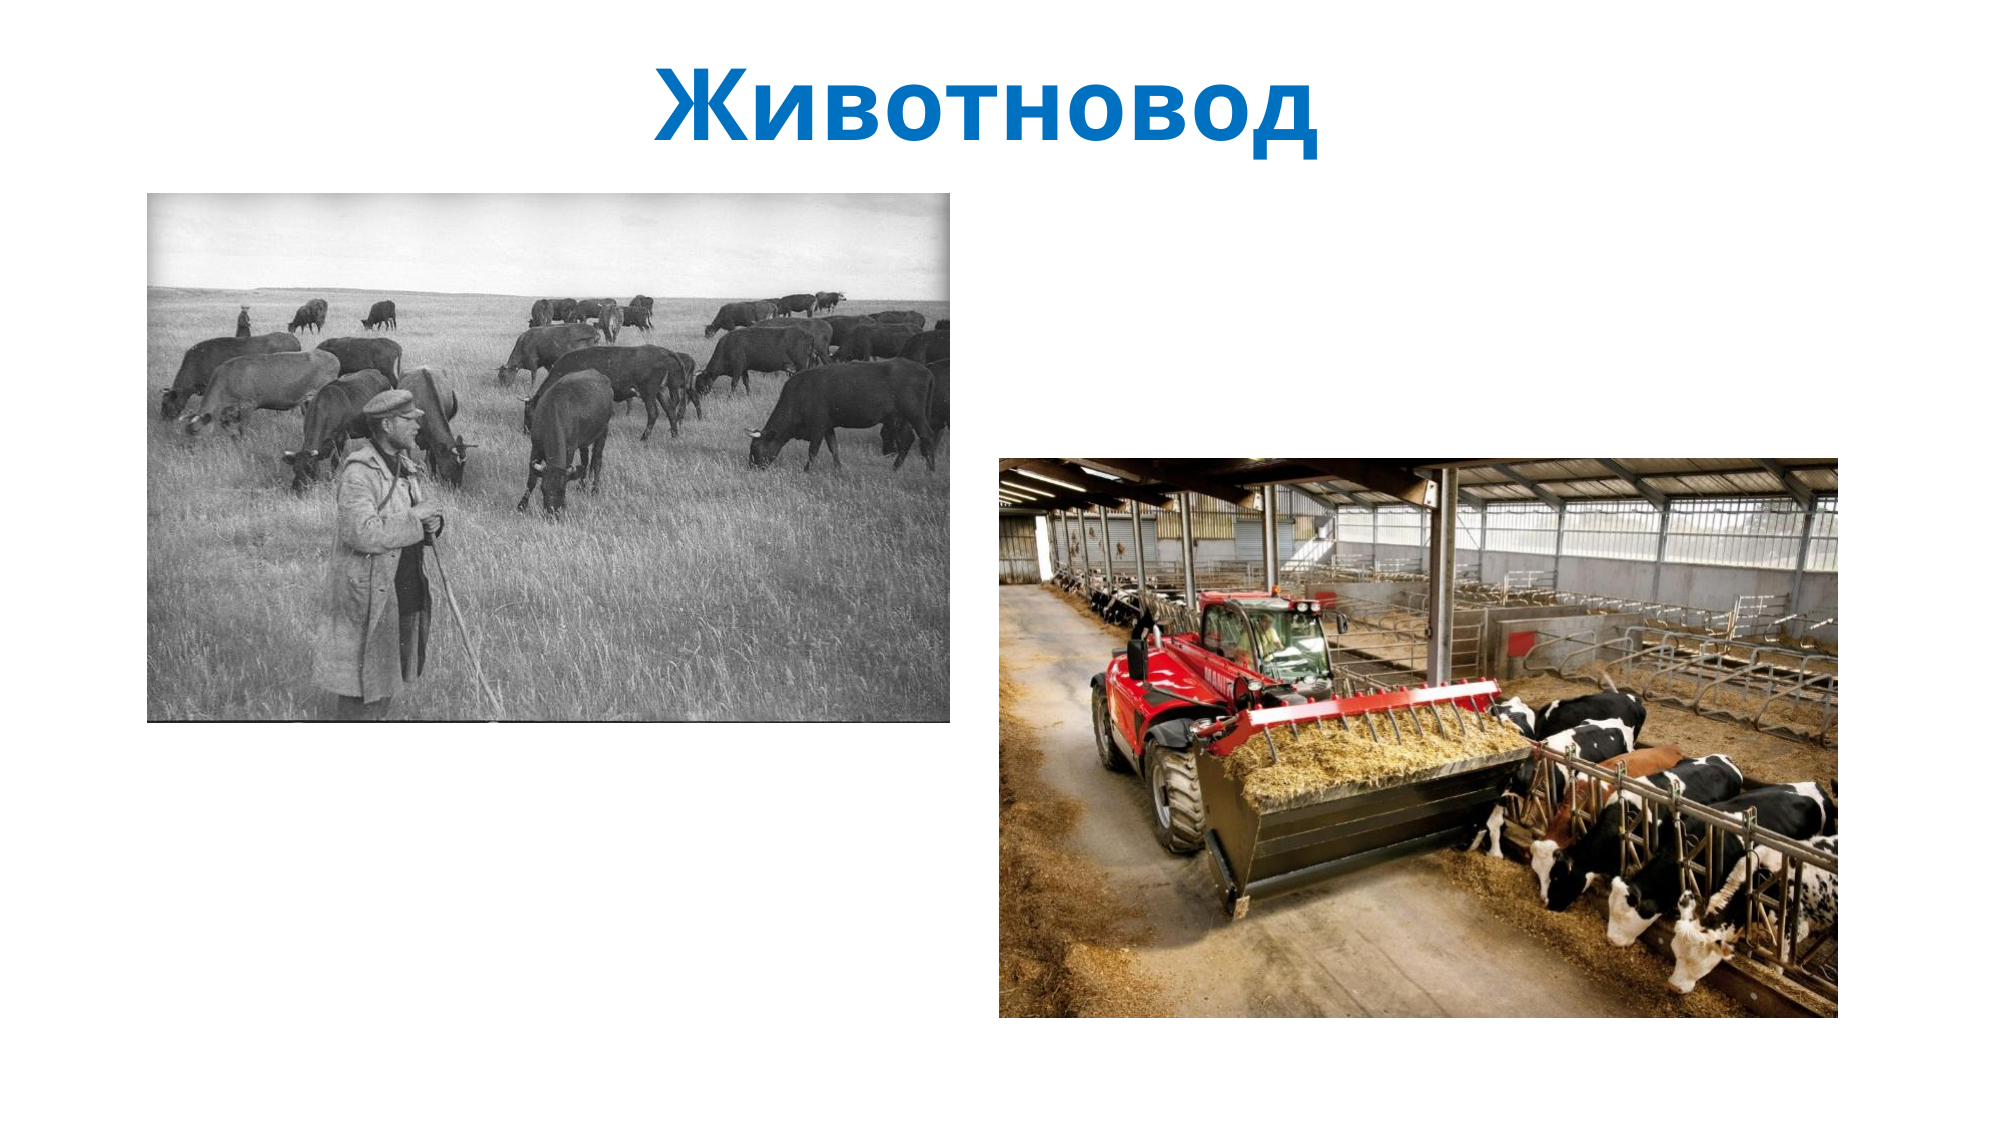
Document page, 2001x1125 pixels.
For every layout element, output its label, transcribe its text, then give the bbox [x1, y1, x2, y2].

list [146, 193, 950, 723]
title Животновод [137, 59, 1863, 156]
picture [999, 458, 1838, 1018]
